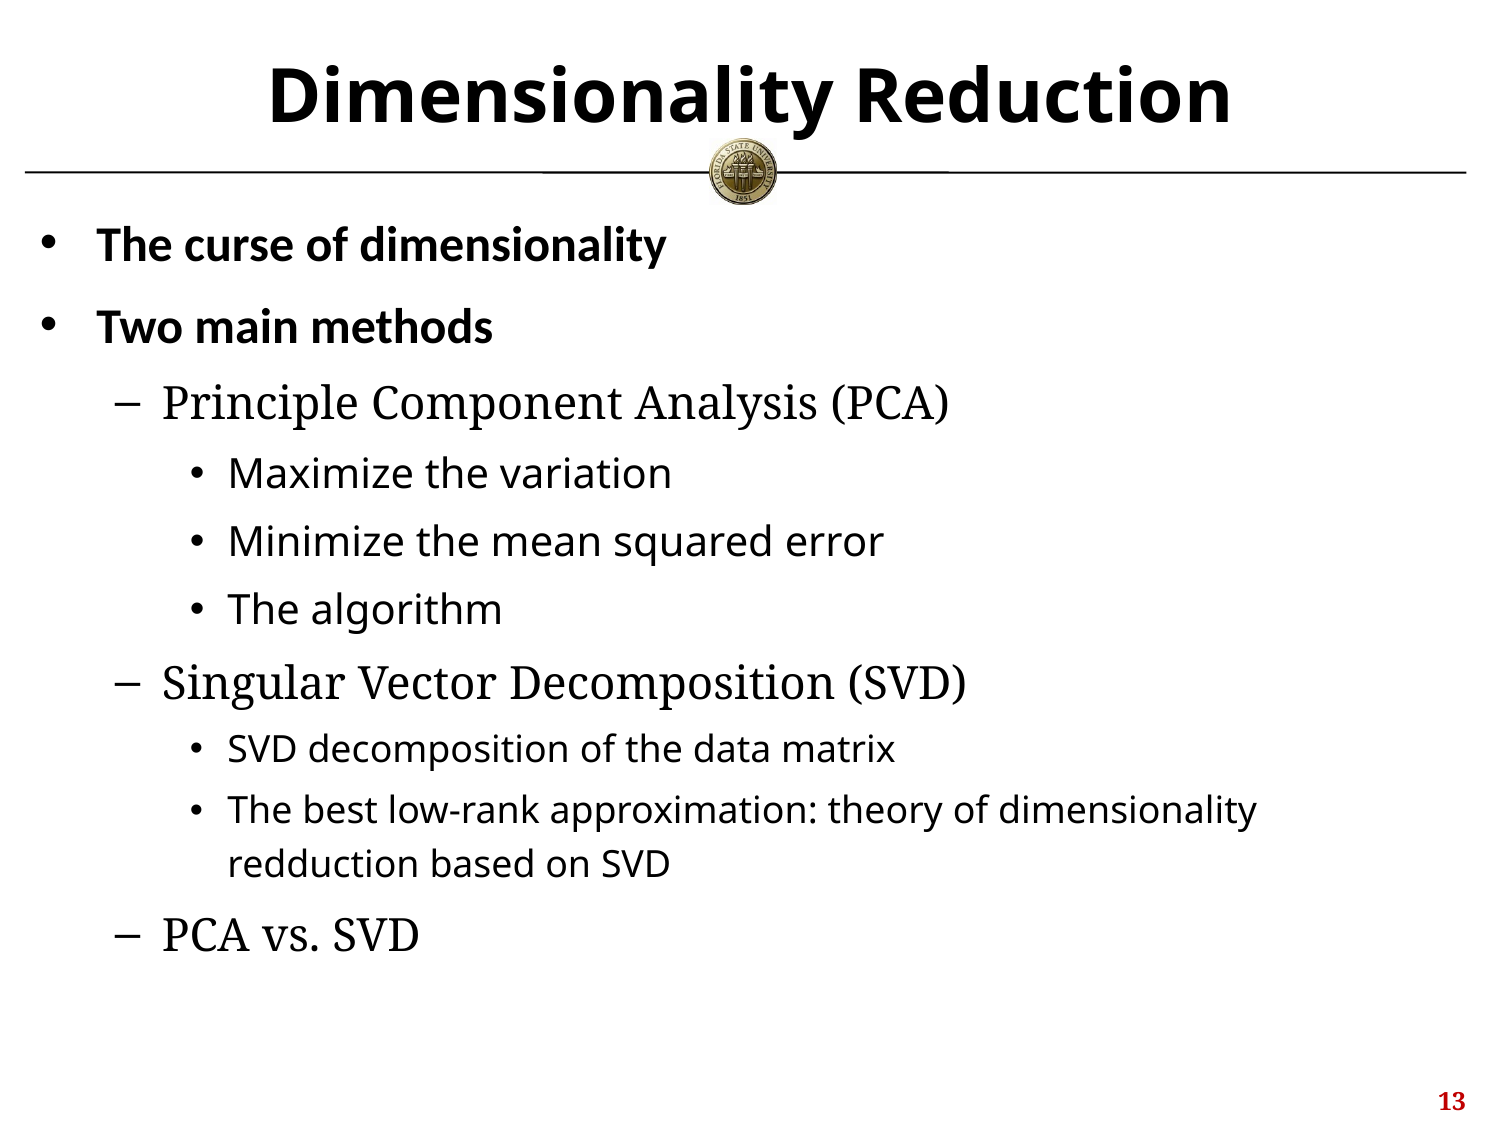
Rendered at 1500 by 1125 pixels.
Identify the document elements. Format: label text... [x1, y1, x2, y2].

slide_number 12 [1423, 1078, 1500, 1125]
picture [709, 173, 777, 191]
title Dimensionality Reduction [75, 11, 1425, 173]
list The curse of dimensionality Two main methods Principle Component Analysis (PCA) Maximize the variation Minimize the mean squared error The algorithm Singular Vector Decomposition (SVD) SVD decomposition of the data matrix The best low-rank approximation: theory of dimensionality redduction based on SVD PCA vs. SVD [24, 191, 1467, 1047]
